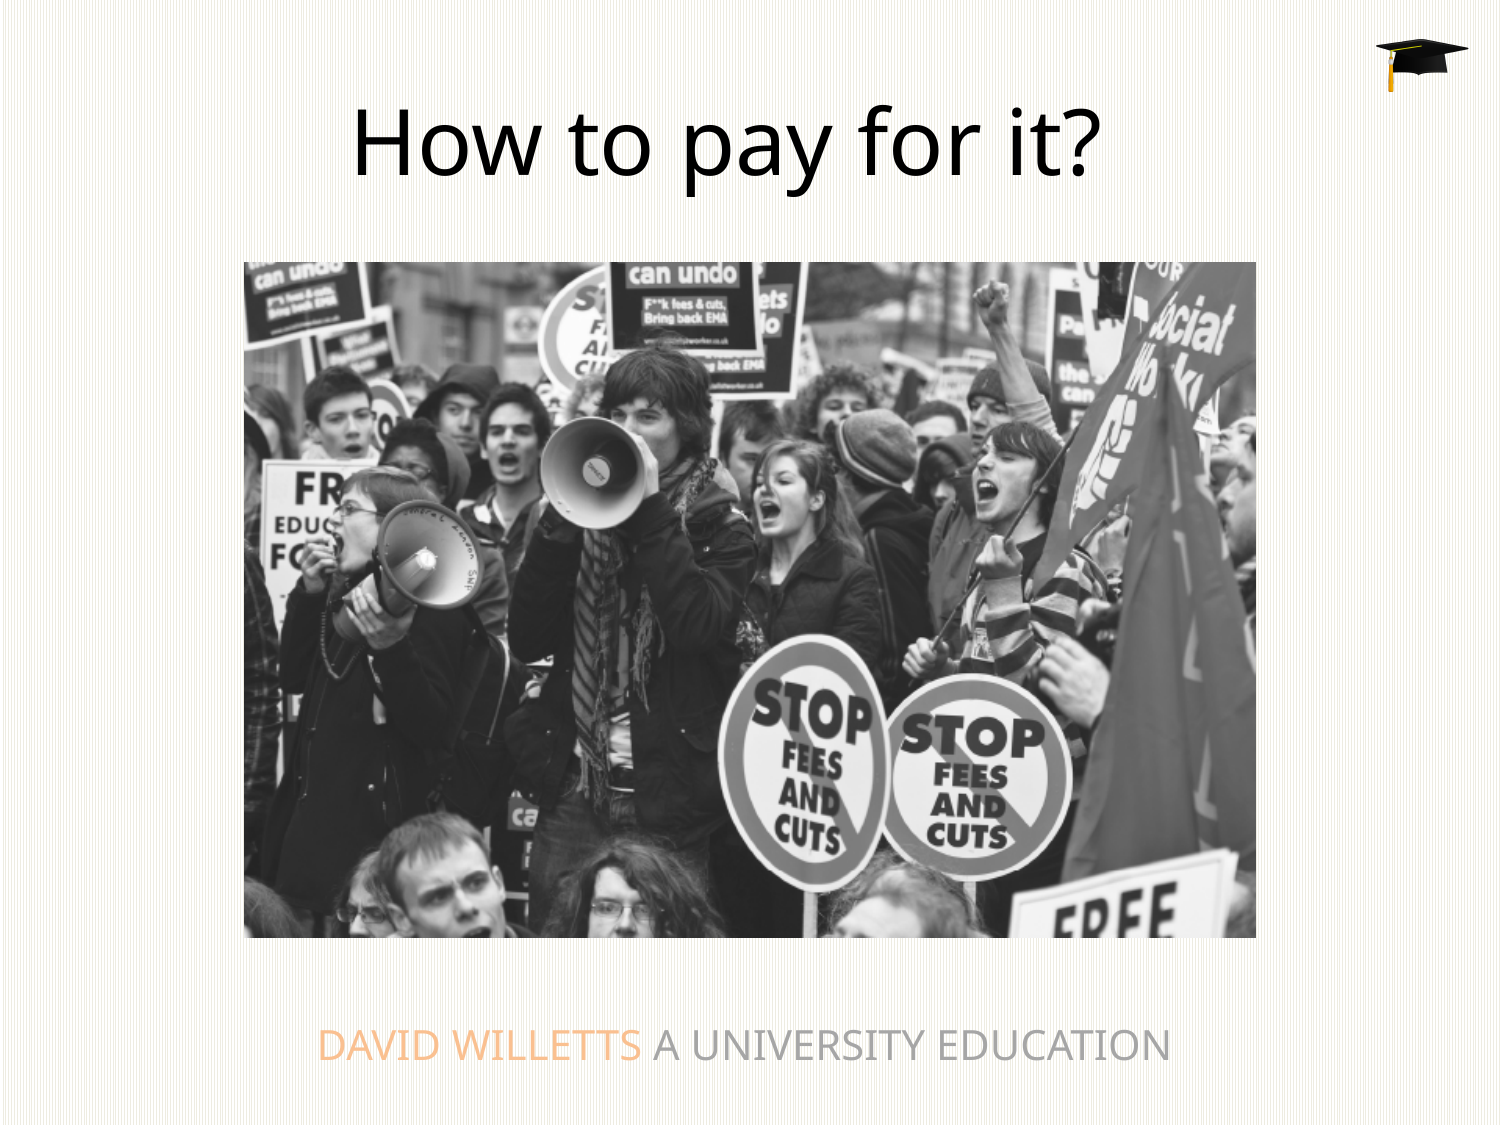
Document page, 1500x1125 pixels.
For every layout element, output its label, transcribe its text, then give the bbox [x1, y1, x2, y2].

title How to pay for it? [75, 45, 1425, 233]
list [75, 262, 1425, 1005]
picture [1376, 19, 1469, 112]
picture [244, 262, 1256, 938]
